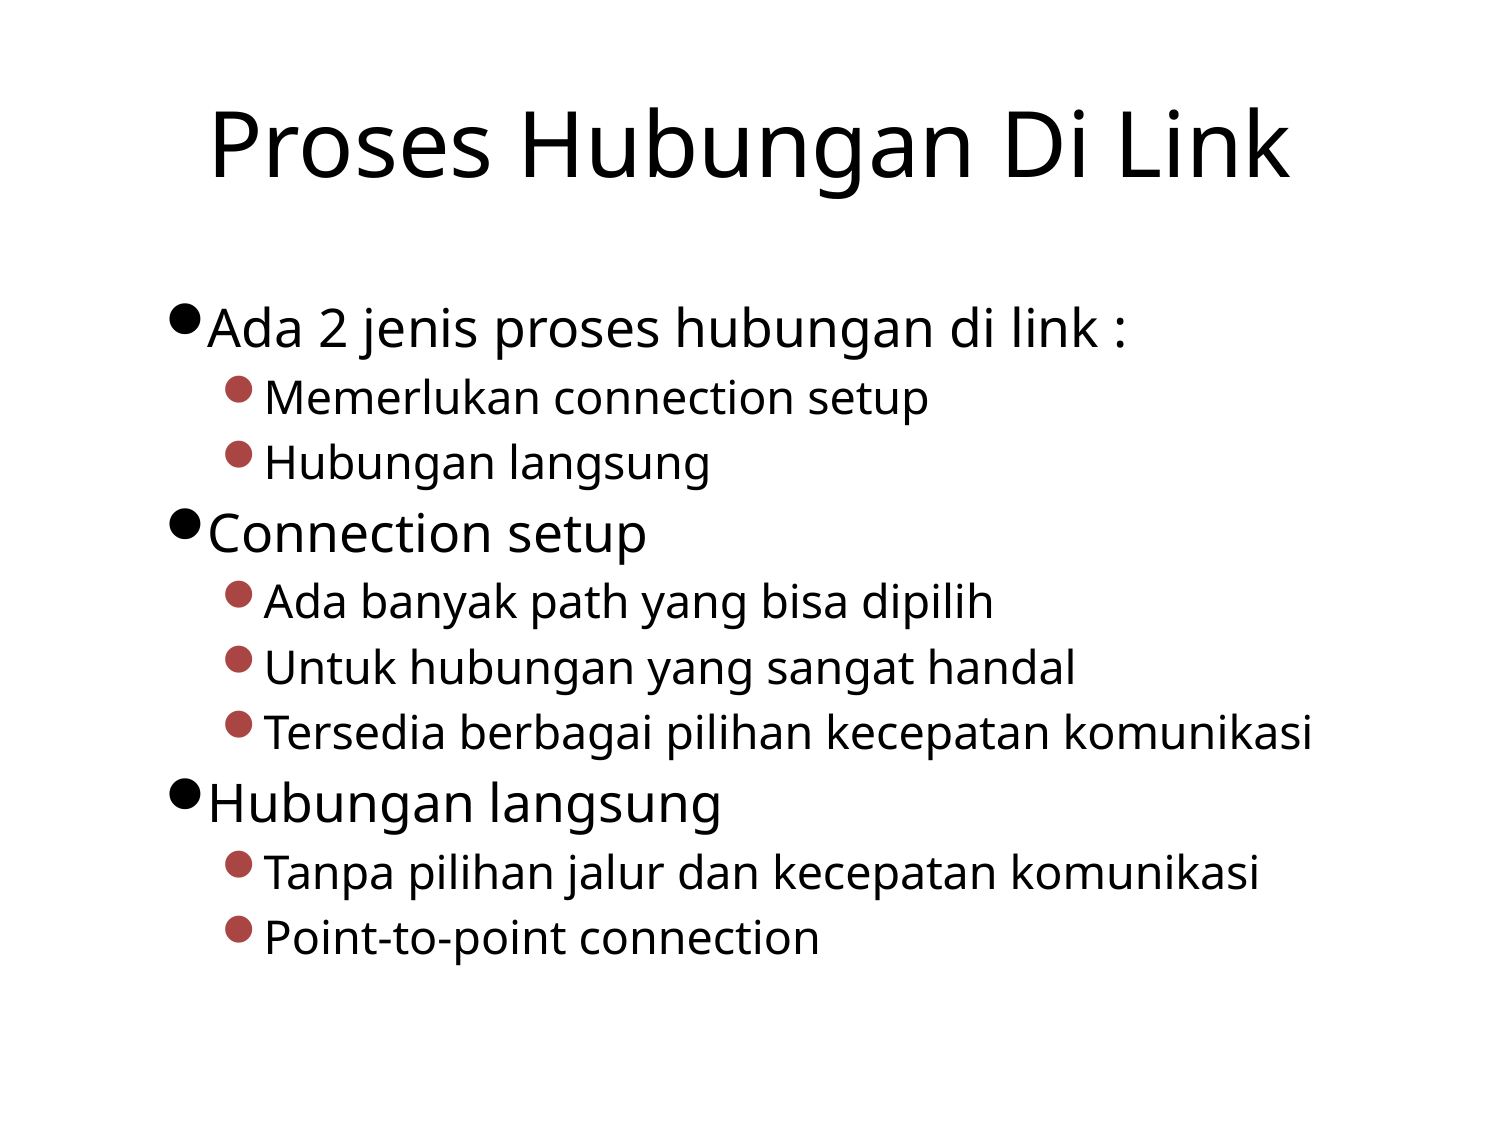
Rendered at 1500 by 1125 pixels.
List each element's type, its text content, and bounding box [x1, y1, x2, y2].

list Ada 2 jenis proses hubungan di link : Memerlukan connection setup Hubungan langsung Connection setup Ada banyak path yang bisa dipilih Untuk hubungan yang sangat handal Tersedia berbagai pilihan kecepatan komunikasi Hubungan langsung Tanpa pilihan jalur dan kecepatan komunikasi Point-to-point connection [150, 286, 1350, 993]
title Proses Hubungan Di Link [150, 37, 1350, 245]
